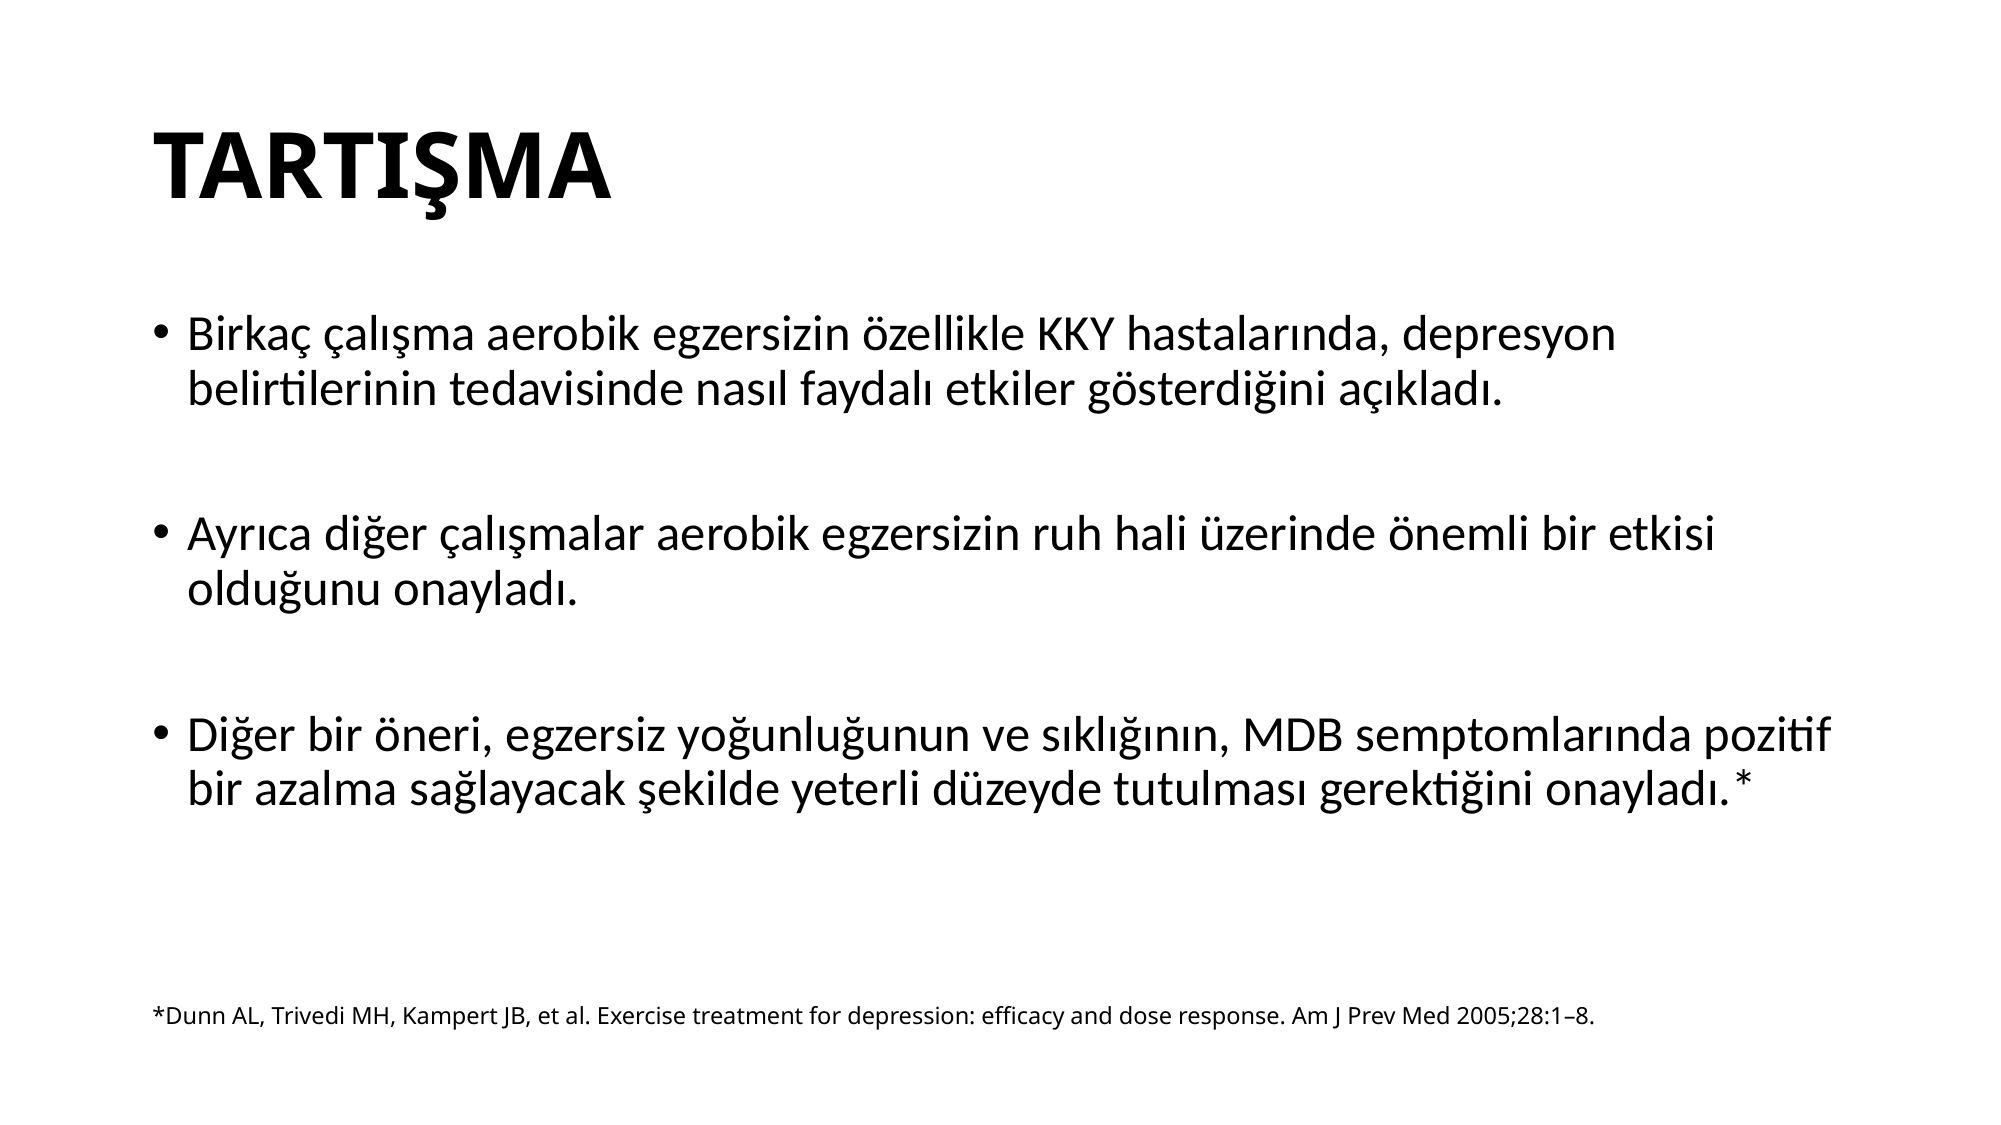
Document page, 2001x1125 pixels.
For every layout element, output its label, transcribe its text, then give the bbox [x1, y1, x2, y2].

list Birkaç çalışma aerobik egzersizin özellikle KKY hastalarında, depresyon belirtilerinin tedavisinde nasıl faydalı etkiler gösterdiğini açıkladı. Ayrıca diğer çalışmalar aerobik egzersizin ruh hali üzerinde önemli bir etkisi olduğunu onayladı. Diğer bir öneri, egzersiz yoğunluğunun ve sıklığının, MDB semptomlarında pozitif bir azalma sağlayacak şekilde yeterli düzeyde tutulması gerektiğini onayladı.* *Dunn AL, Trivedi MH, Kampert JB, et al. Exercise treatment for depression: efficacy and dose response. Am J Prev Med 2005;28:1–8. [137, 299, 1863, 1099]
title TARTIŞMA [137, 59, 1863, 278]
